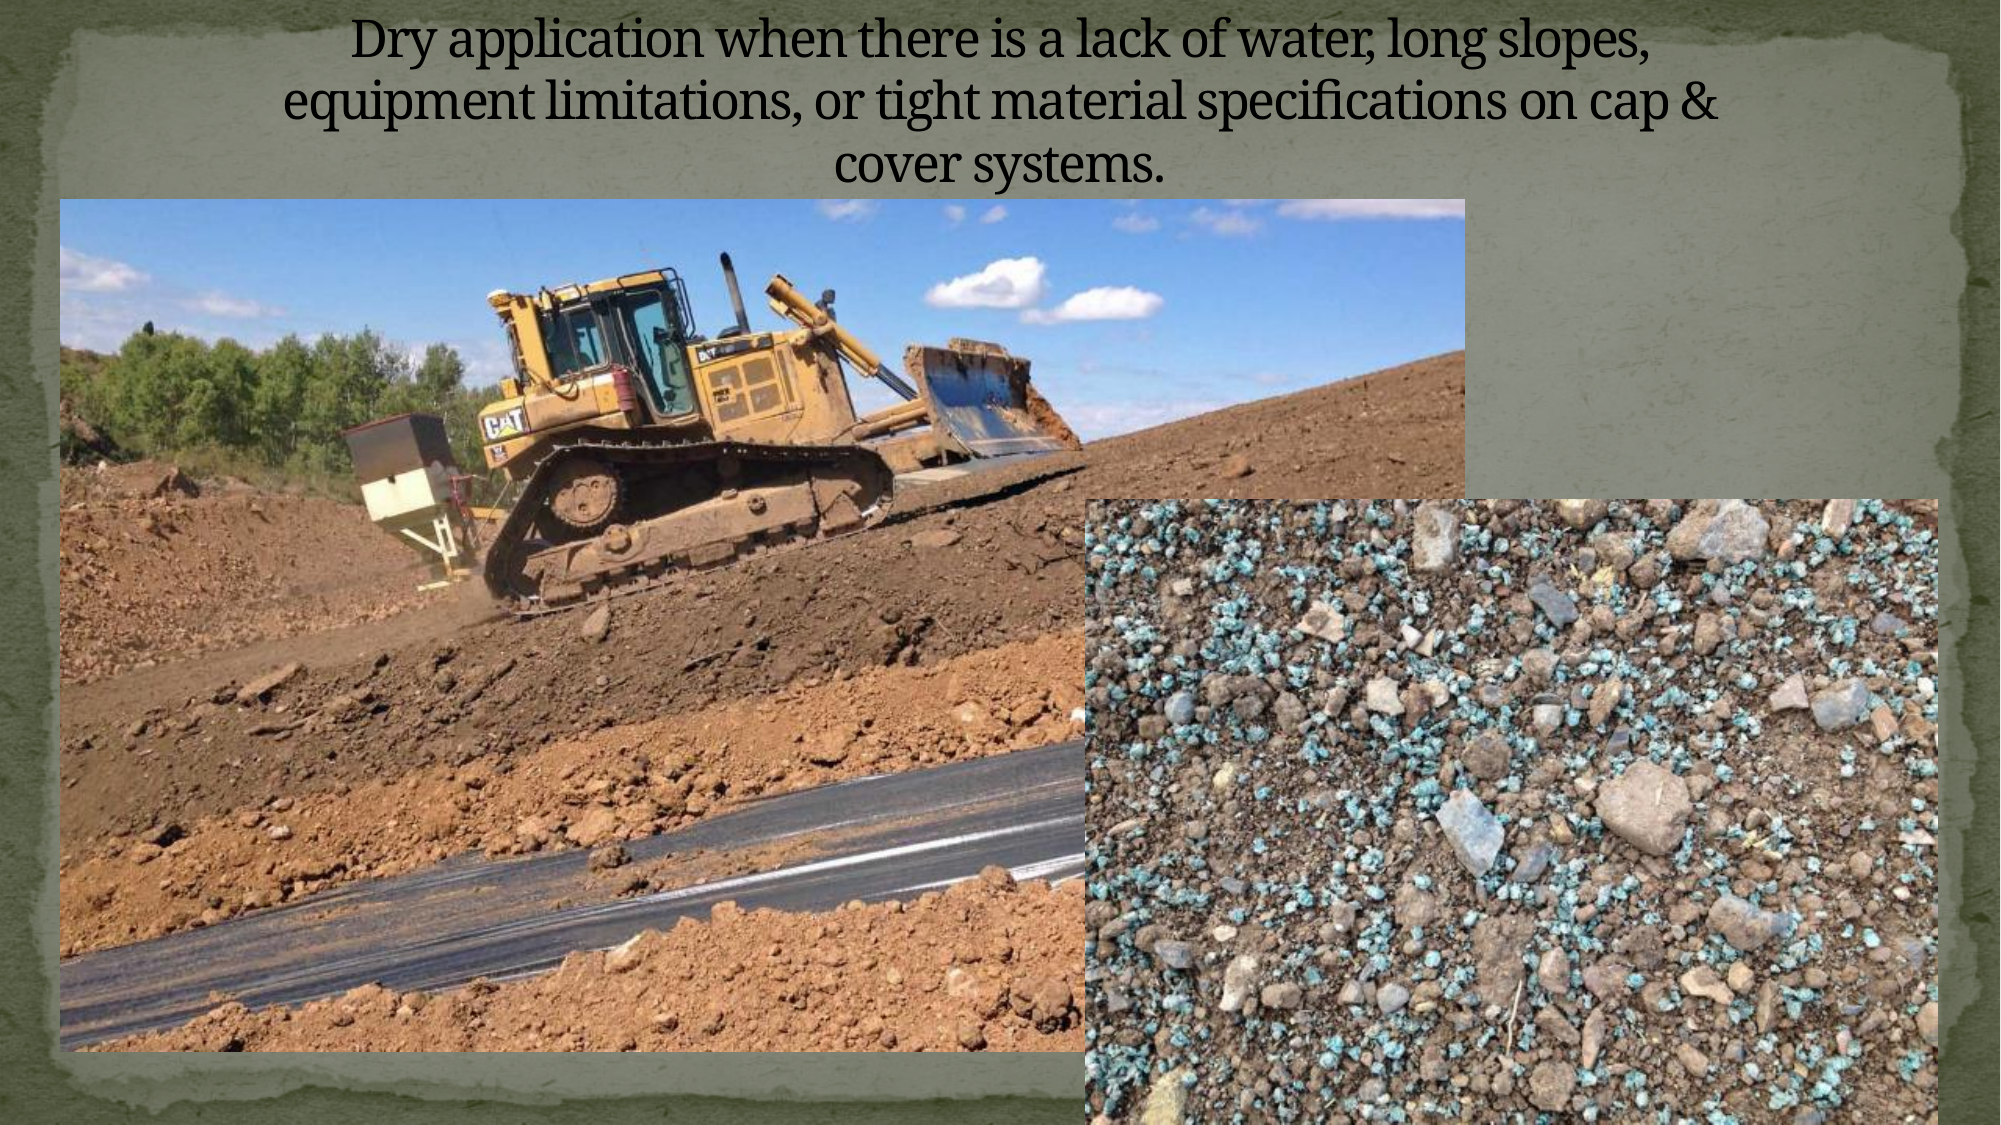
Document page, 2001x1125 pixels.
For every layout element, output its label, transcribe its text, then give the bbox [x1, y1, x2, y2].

title Dry application when there is a lack of water, long slopes, equipment limitations, or tight material specifications on cap & cover systems. [249, 49, 1750, 200]
picture [60, 199, 1938, 1125]
